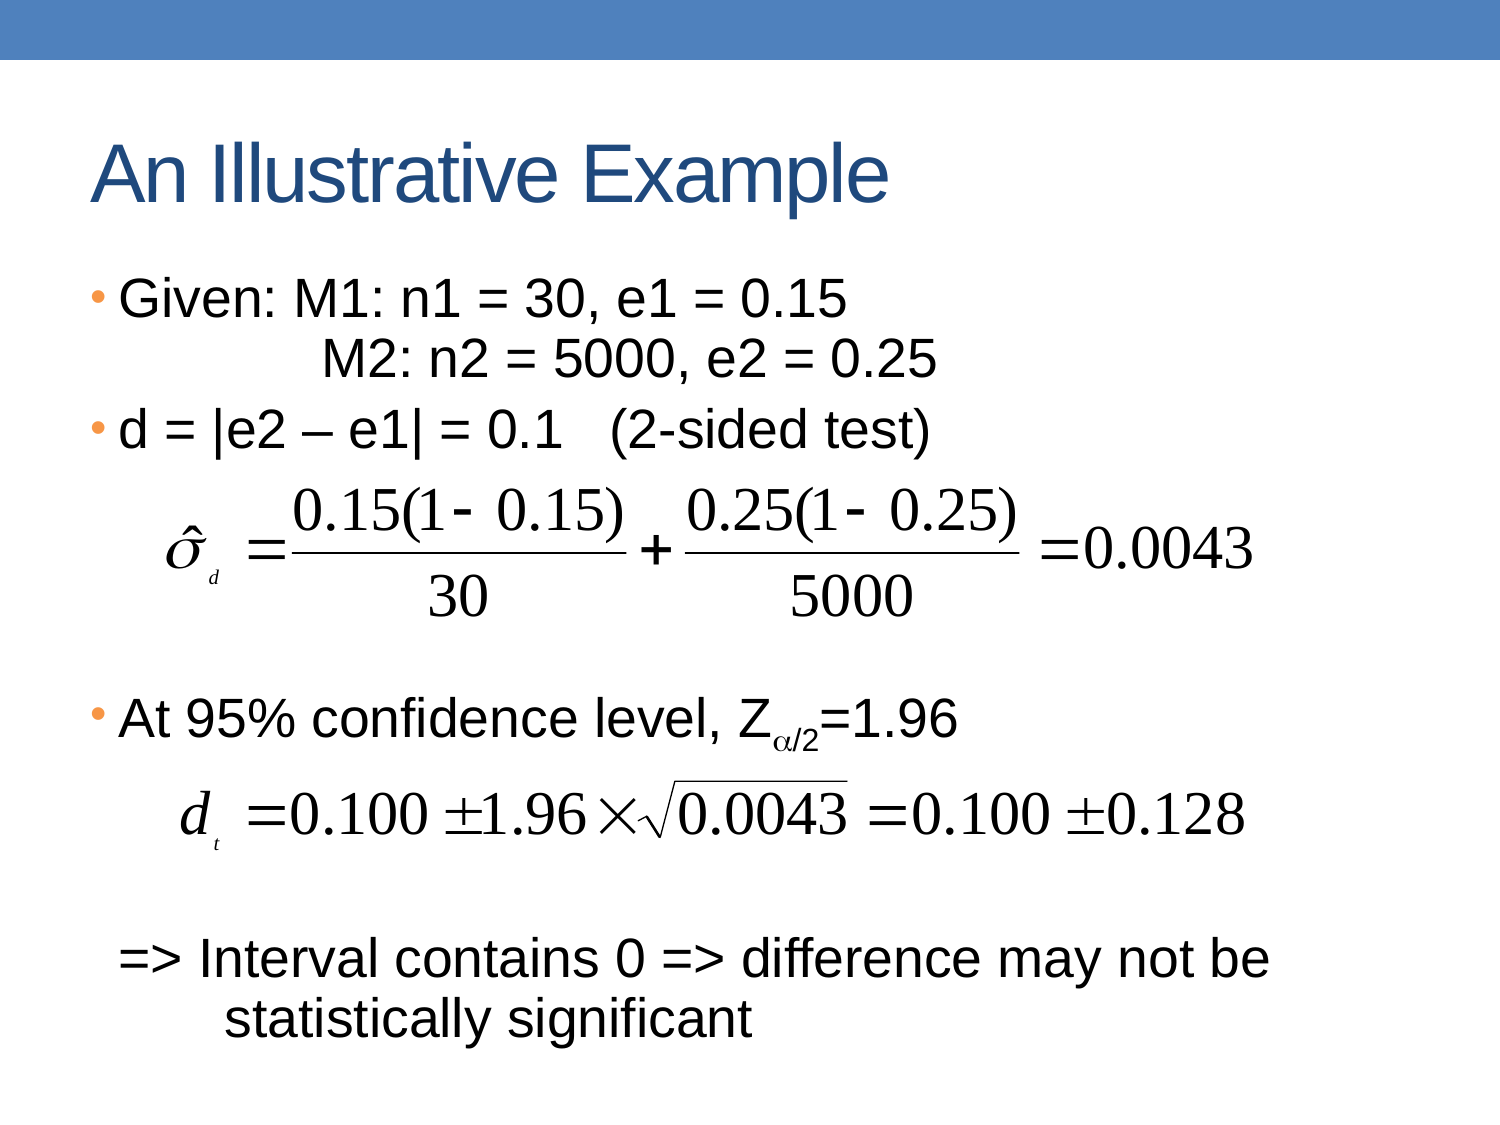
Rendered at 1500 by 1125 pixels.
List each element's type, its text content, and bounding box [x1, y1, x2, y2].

title An Illustrative Example [75, 87, 1425, 250]
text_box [174, 774, 1248, 859]
list Given: M1: n1 = 30, e1 = 0.15 M2: n2 = 5000, e2 = 0.25 d = |e2 – e1| = 0.1 (2-sided test) At 95% confidence level, Z/2=1.96 => Interval contains 0 => difference may not be statistically significant [75, 262, 1425, 1063]
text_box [162, 474, 1257, 624]
